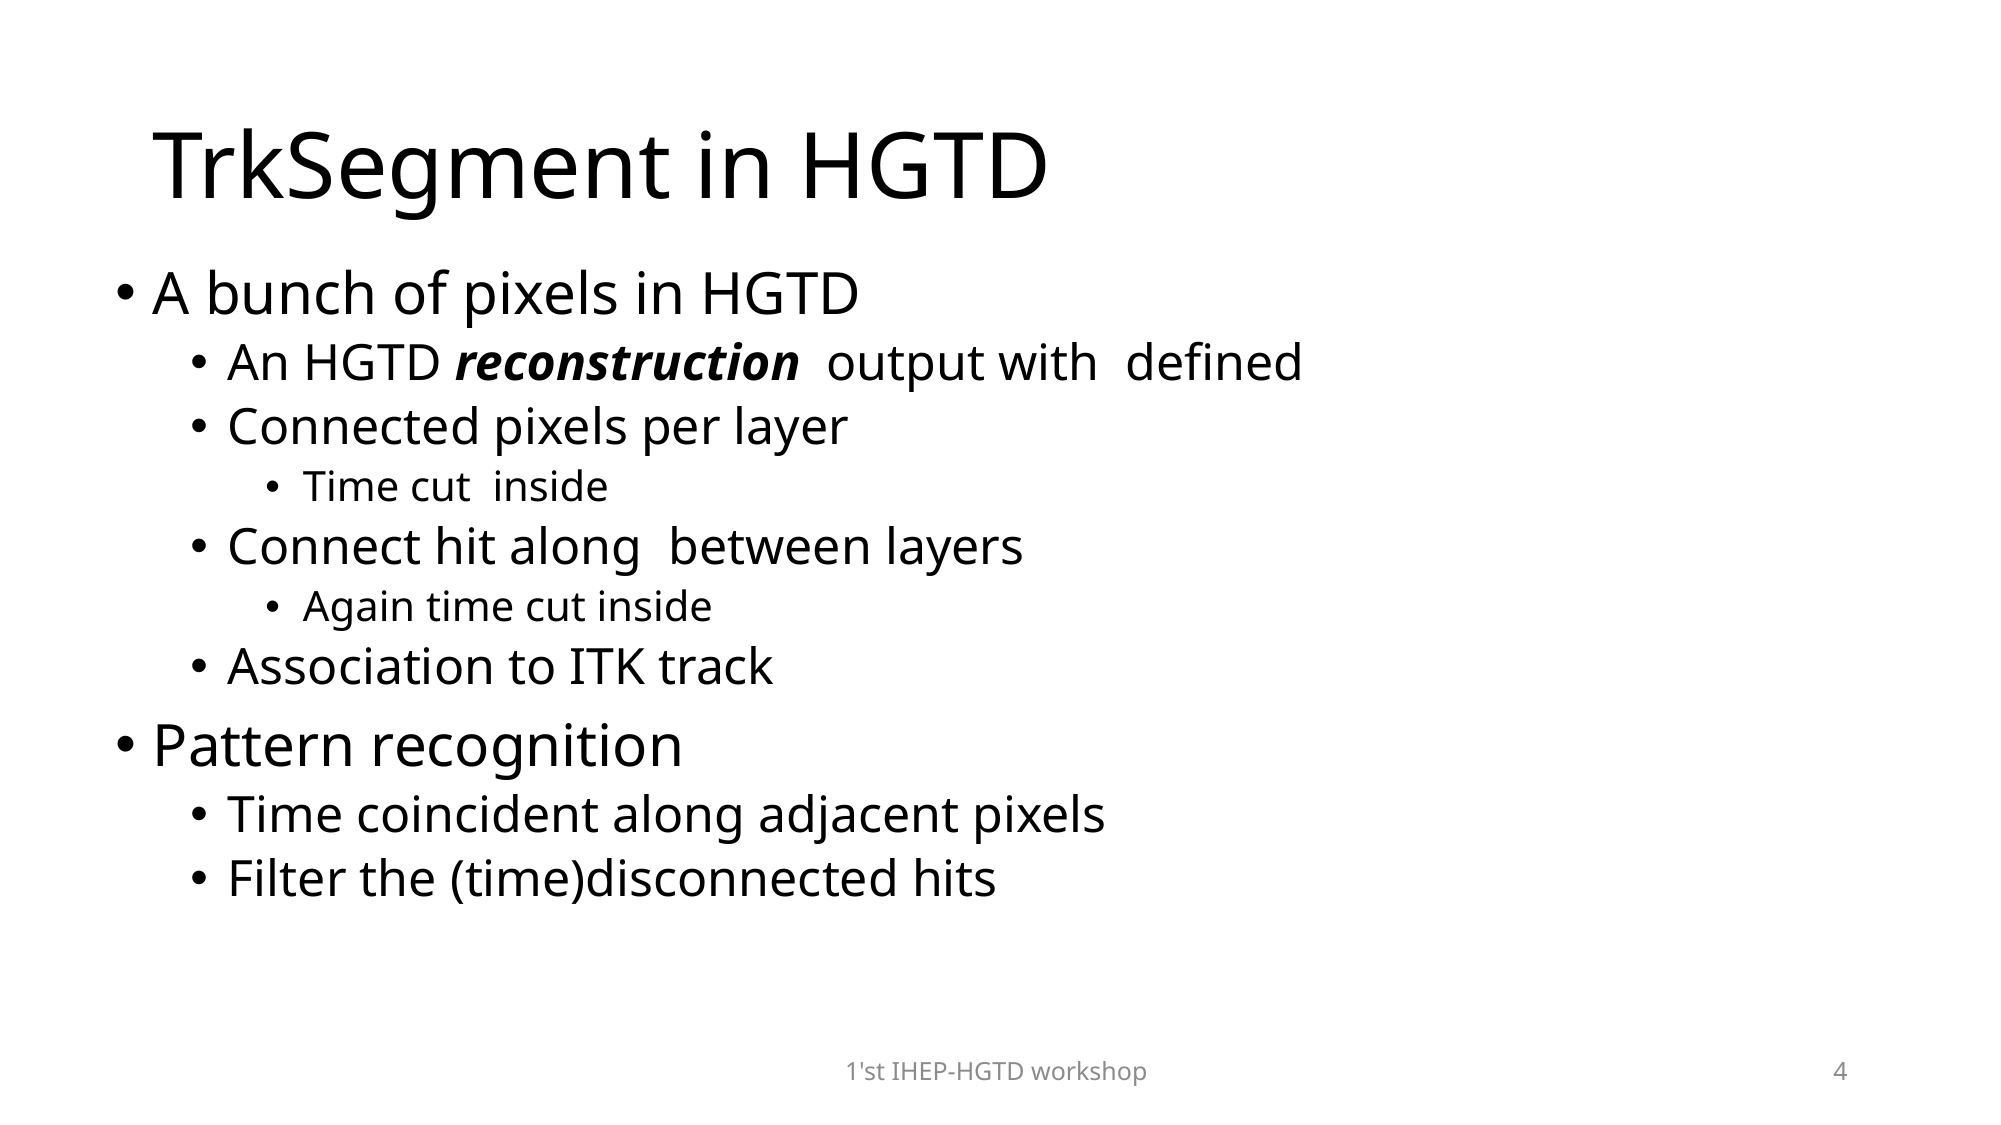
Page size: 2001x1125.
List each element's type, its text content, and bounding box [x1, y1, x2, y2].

title TrkSegment in HGTD [137, 59, 1863, 278]
footer 1'st IHEP-HGTD workshop [662, 1042, 1338, 1103]
slide_number 4 [1412, 1042, 1863, 1103]
